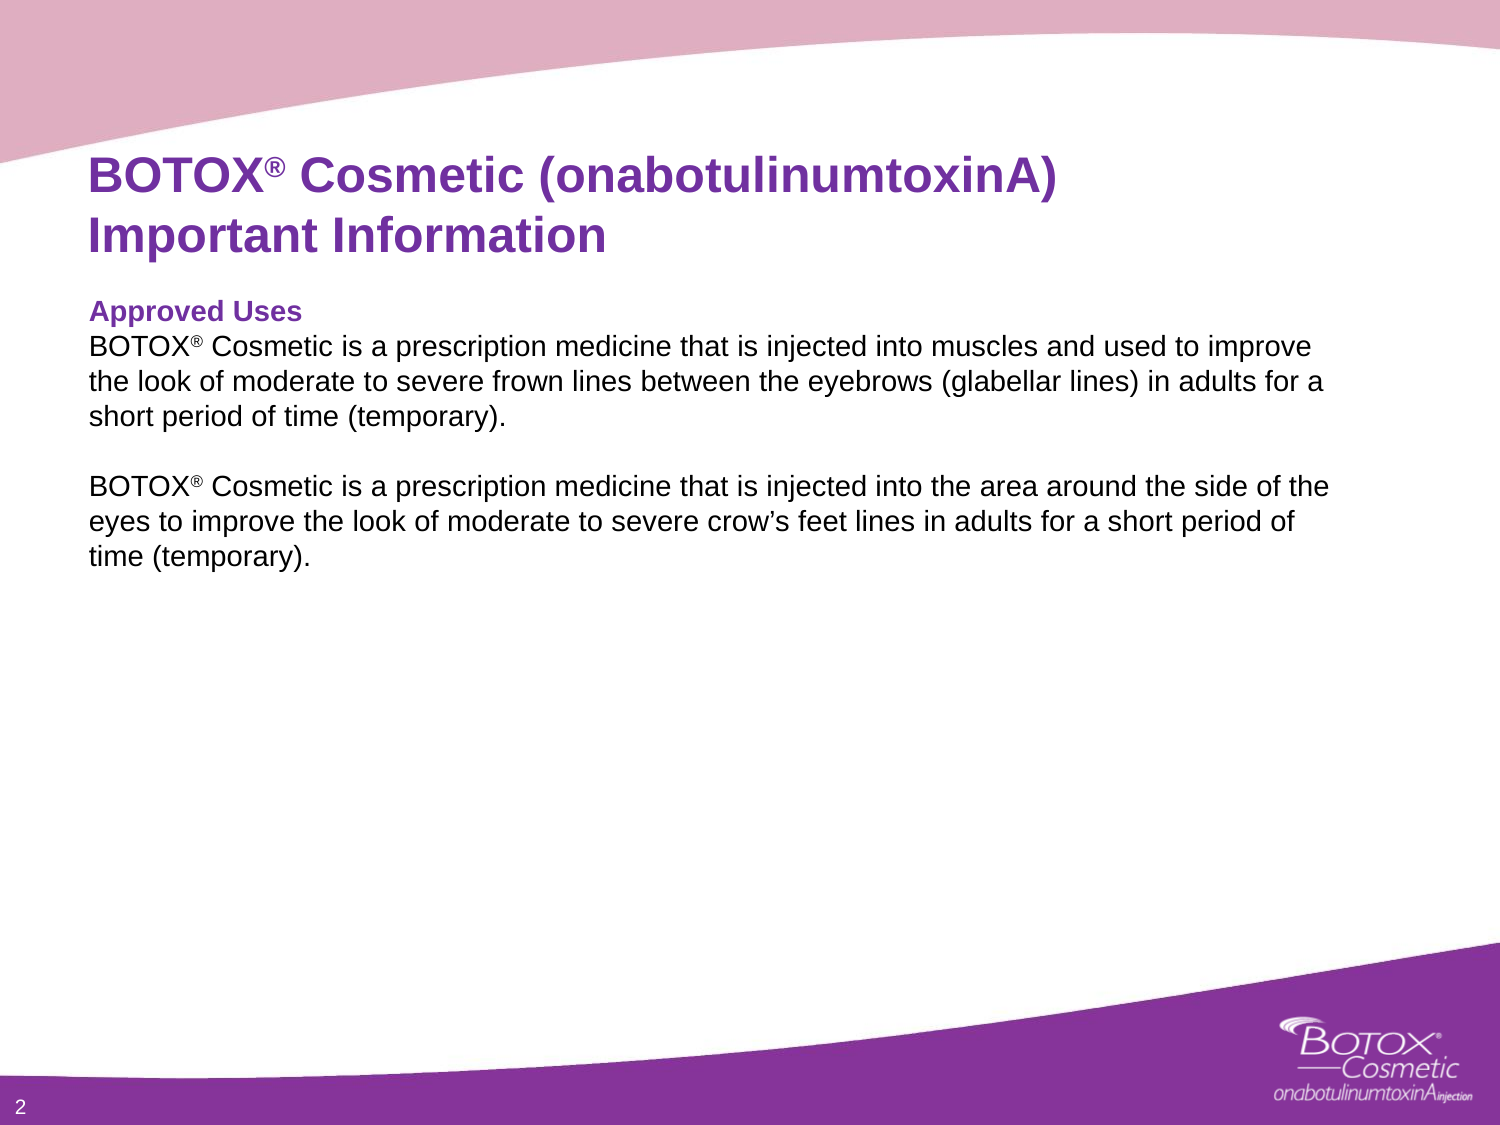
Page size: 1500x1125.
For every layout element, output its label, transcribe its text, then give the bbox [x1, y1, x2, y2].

text_box Approved Uses BOTOX® Cosmetic is a prescription medicine that is injected into muscles and used to improve the look of moderate to severe frown lines between the eyebrows (glabellar lines) in adults for a short period of time (temporary). BOTOX® Cosmetic is a prescription medicine that is injected into the area around the side of the eyes to improve the look of moderate to severe crow’s feet lines in adults for a short period of time (temporary). [73, 285, 1352, 551]
picture [0, 0, 1500, 1125]
text_box BOTOX® Cosmetic (onabotulinumtoxinA) Important Information [72, 139, 1257, 267]
